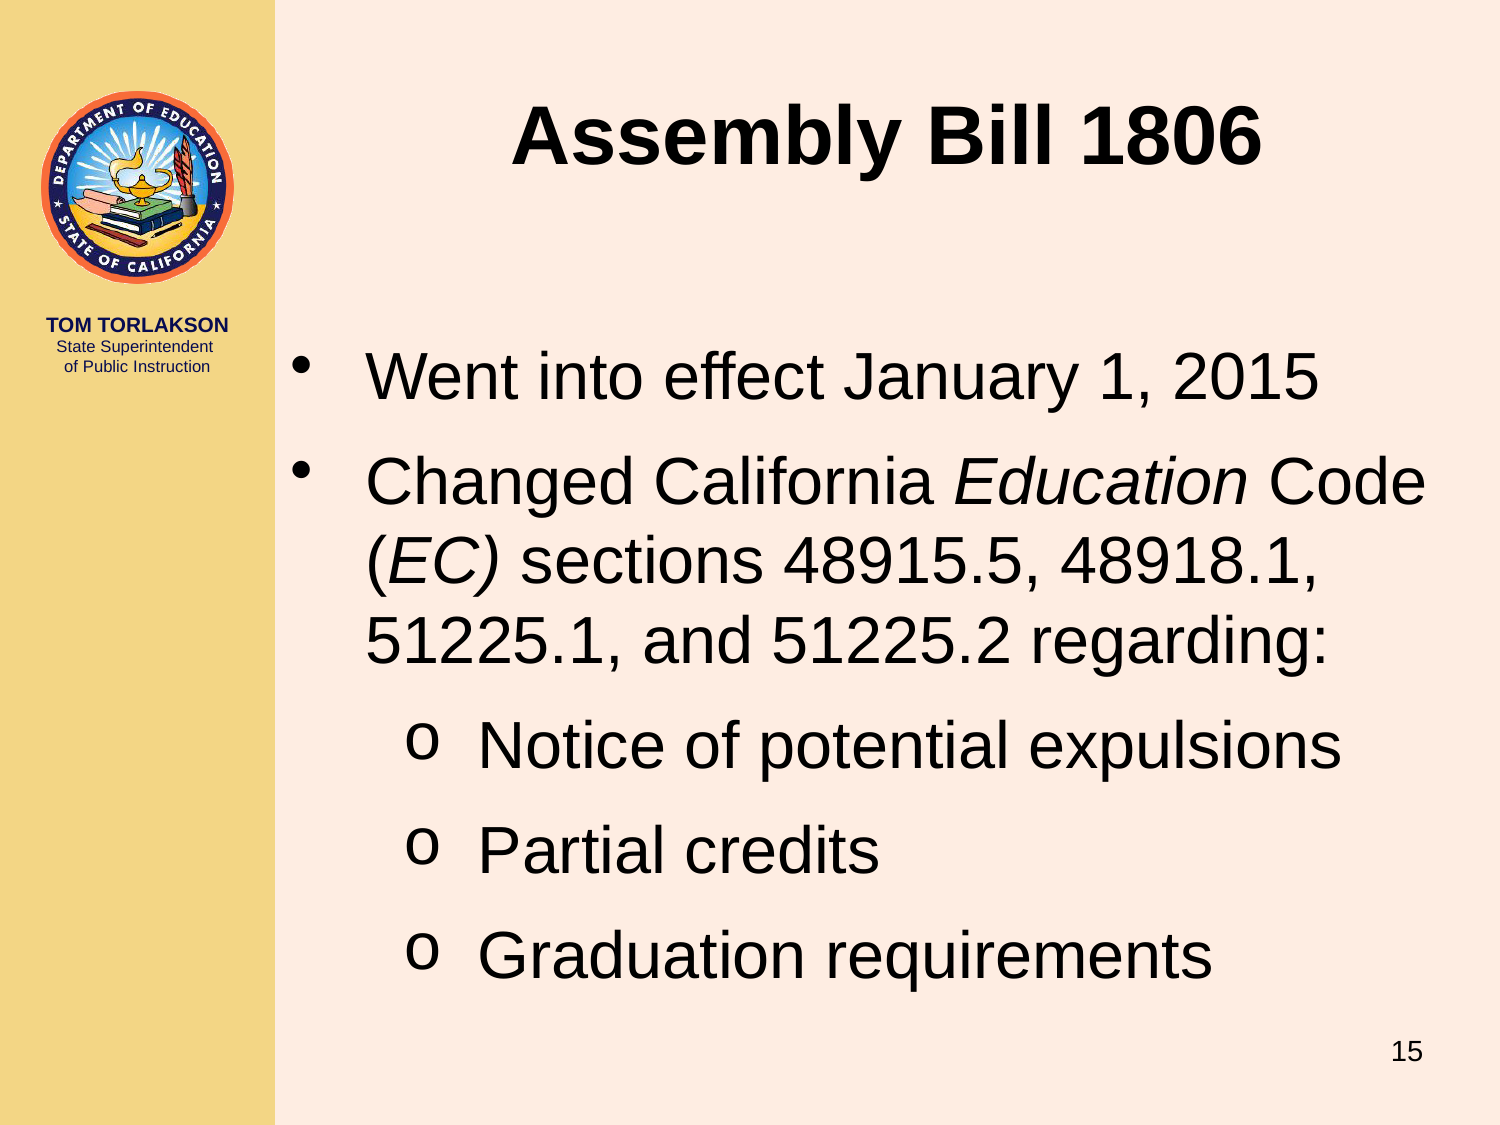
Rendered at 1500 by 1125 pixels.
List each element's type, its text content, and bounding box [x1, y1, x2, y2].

list Went into effect January 1, 2015 Changed California Education Code (EC) sections 48915.5, 48918.1, 51225.1, and 51225.2 regarding: Notice of potential expulsions Partial credits Graduation requirements [275, 324, 1500, 1000]
picture [24, 74, 250, 300]
title Assembly Bill 1806 [275, 37, 1500, 225]
slide_number 15 [1163, 1025, 1439, 1100]
